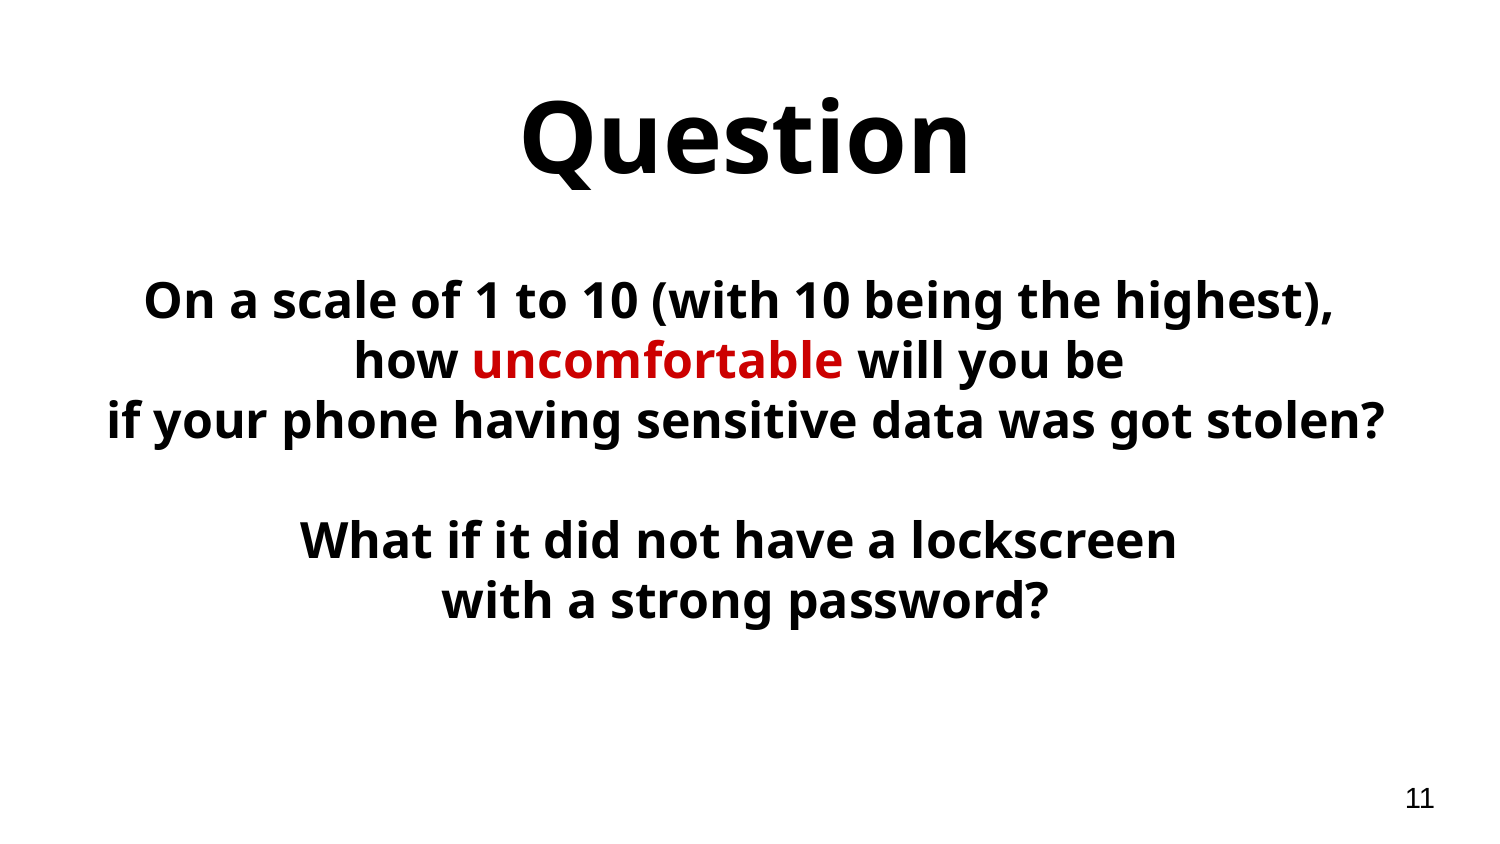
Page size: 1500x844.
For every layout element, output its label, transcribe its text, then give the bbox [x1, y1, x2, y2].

slide_number ‹#› [1389, 764, 1480, 830]
text_box Question On a scale of 1 to 10 (with 10 being the highest), how uncomfortable will you be if your phone having sensitive data was got stolen? What if it did not have a lockscreen with a strong password? [83, 58, 1408, 764]
